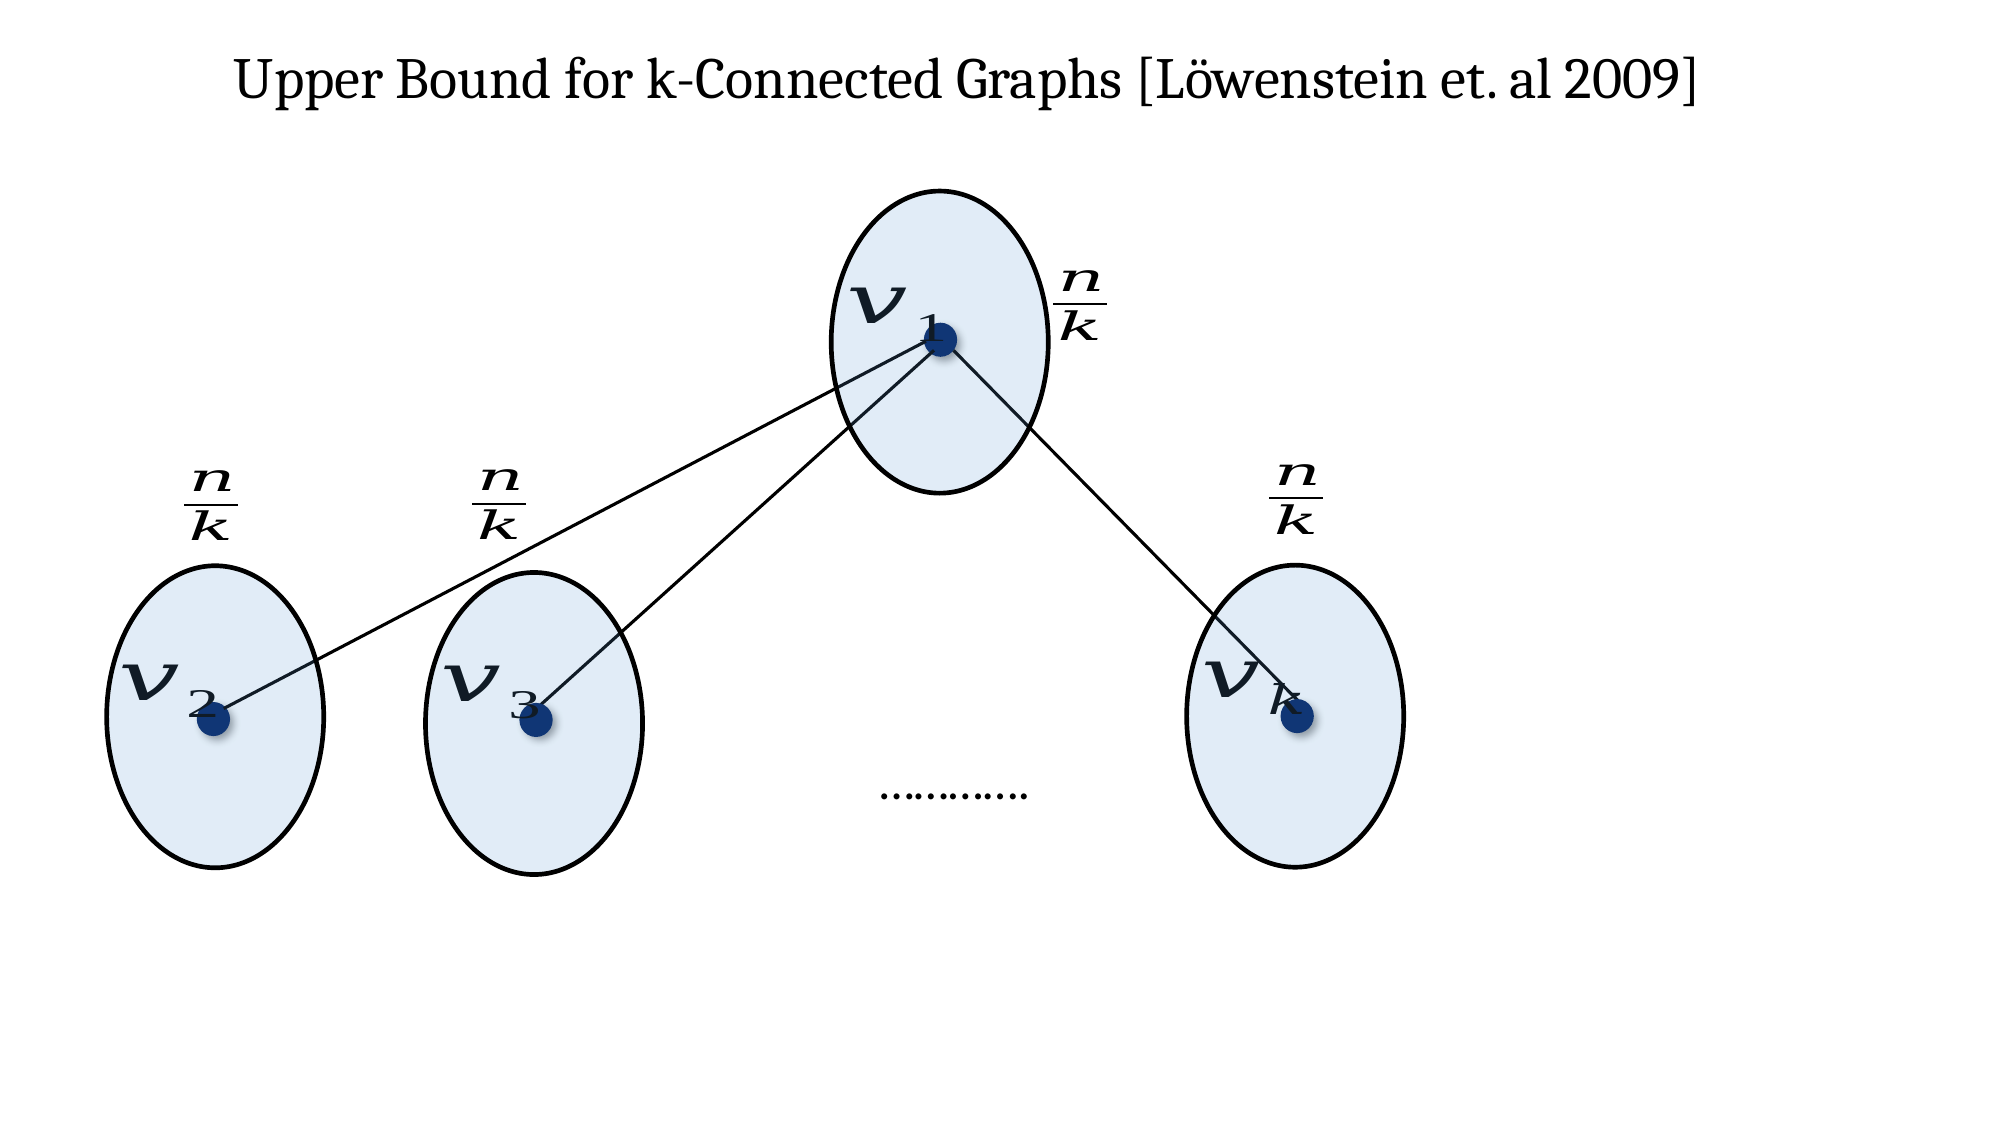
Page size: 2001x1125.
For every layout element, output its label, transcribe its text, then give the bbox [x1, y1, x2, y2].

text_box [1185, 564, 1405, 869]
text_box [830, 190, 1050, 495]
text_box …………. [864, 742, 1046, 817]
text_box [536, 350, 934, 709]
text_box [105, 564, 325, 869]
text_box [424, 709, 644, 876]
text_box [953, 350, 1302, 705]
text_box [223, 341, 926, 709]
